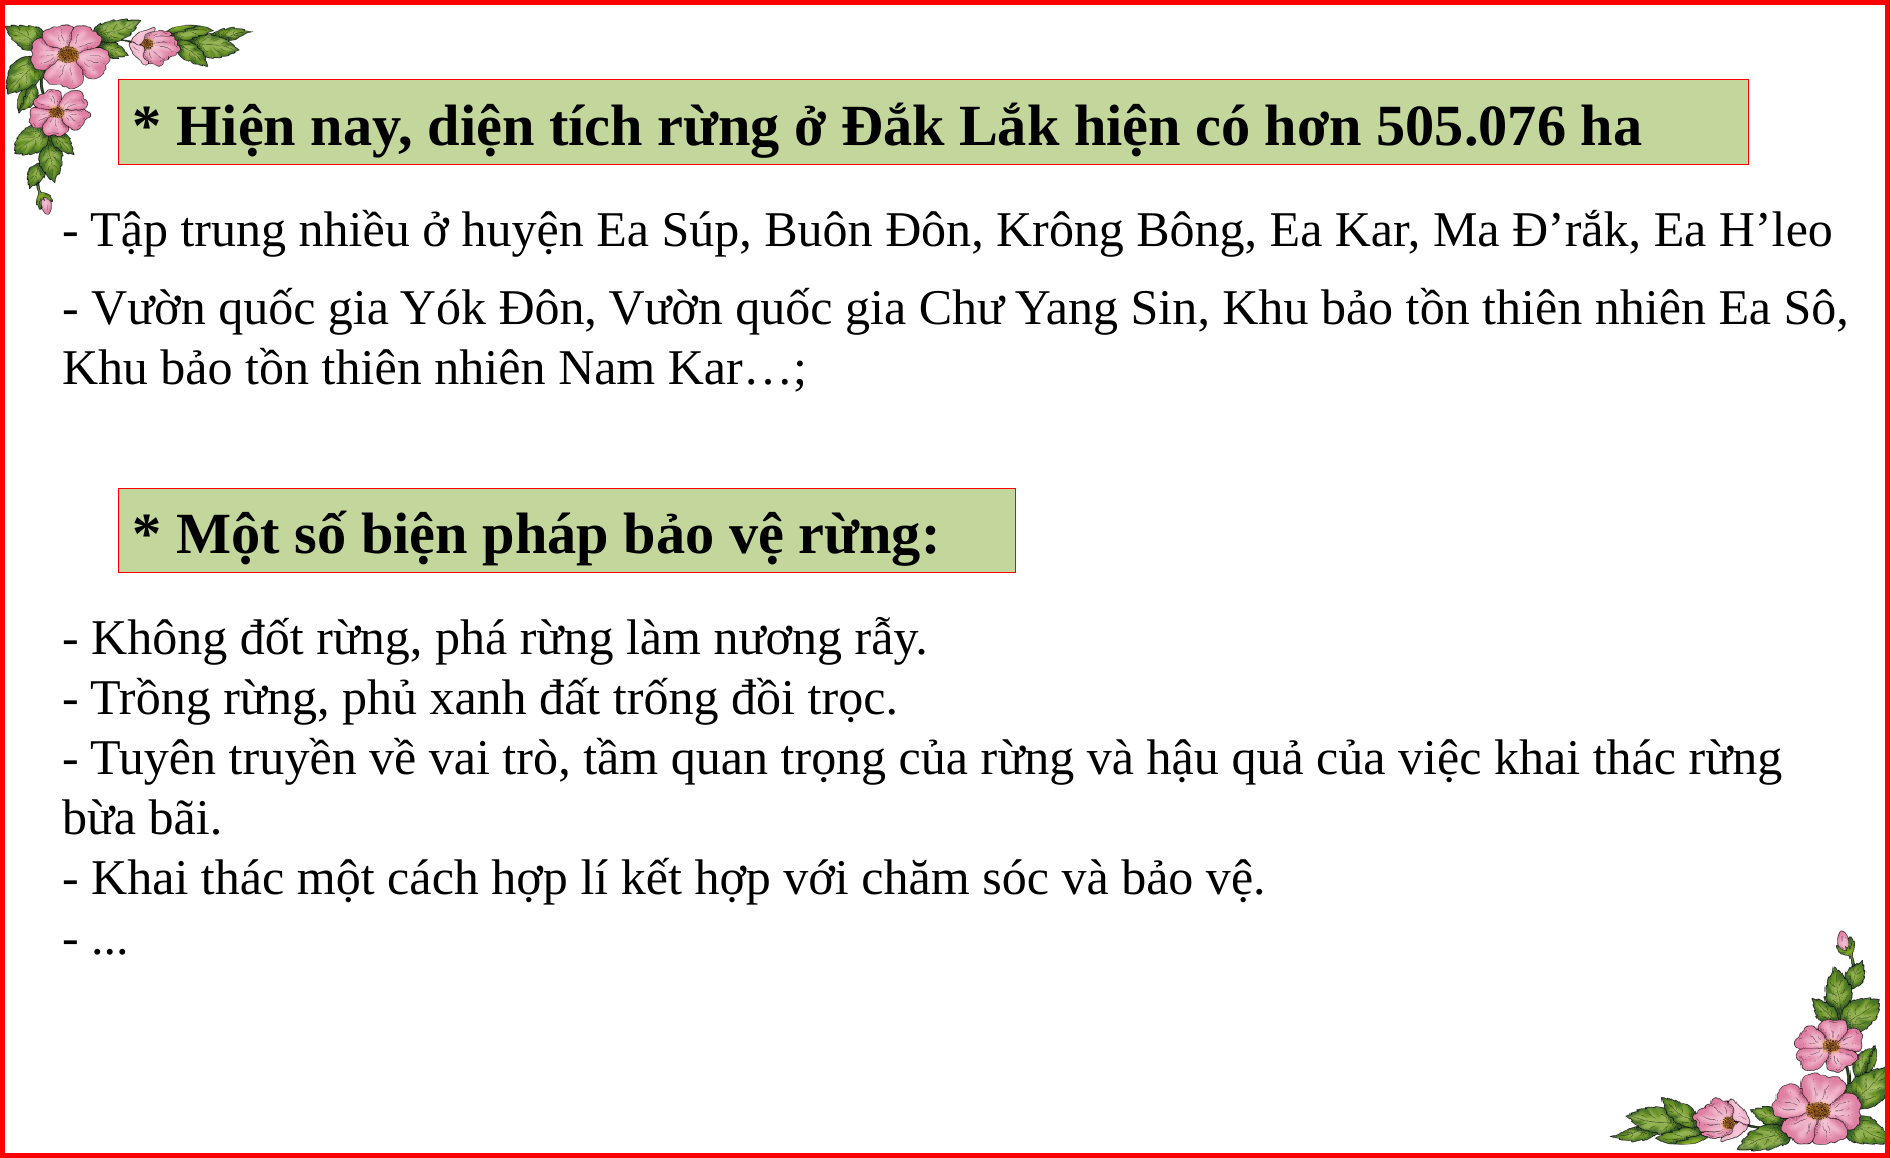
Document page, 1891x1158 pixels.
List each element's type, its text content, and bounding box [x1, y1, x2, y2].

picture [4, 12, 258, 219]
text_box * Hiện nay, diện tích rừng ở Đắk Lắk hiện có hơn 505.076 ha [263, 79, 1749, 165]
text_box - Không đốt rừng, phá rừng làm nương rẫy. - Trồng rừng, phủ xanh đất trống đồi trọc. - Tuyên truyền về vai trò, tầm quan trọng của rừng và hậu quả của việc khai thác rừng bừa bãi. - Khai thác một cách hợp lí kết hợp với chăm sóc và bảo vệ. - ... [47, 597, 1855, 973]
text_box [0, 0, 1891, 1158]
picture [1606, 925, 1891, 1158]
text_box - Tập trung nhiều ở huyện Ea Súp, Buôn Đôn, Krông Bông, Ea Kar, Ma Đ’rắk, Ea H’leo [47, 188, 1855, 264]
text_box - Vườn quốc gia Yók Đôn, Vườn quốc gia Chư Yang Sin, Khu bảo tồn thiên nhiên Ea Sô, Khu bảo tồn thiên nhiên Nam Kar…; [47, 266, 1879, 402]
text_box * Một số biện pháp bảo vệ rừng: [118, 488, 1016, 573]
